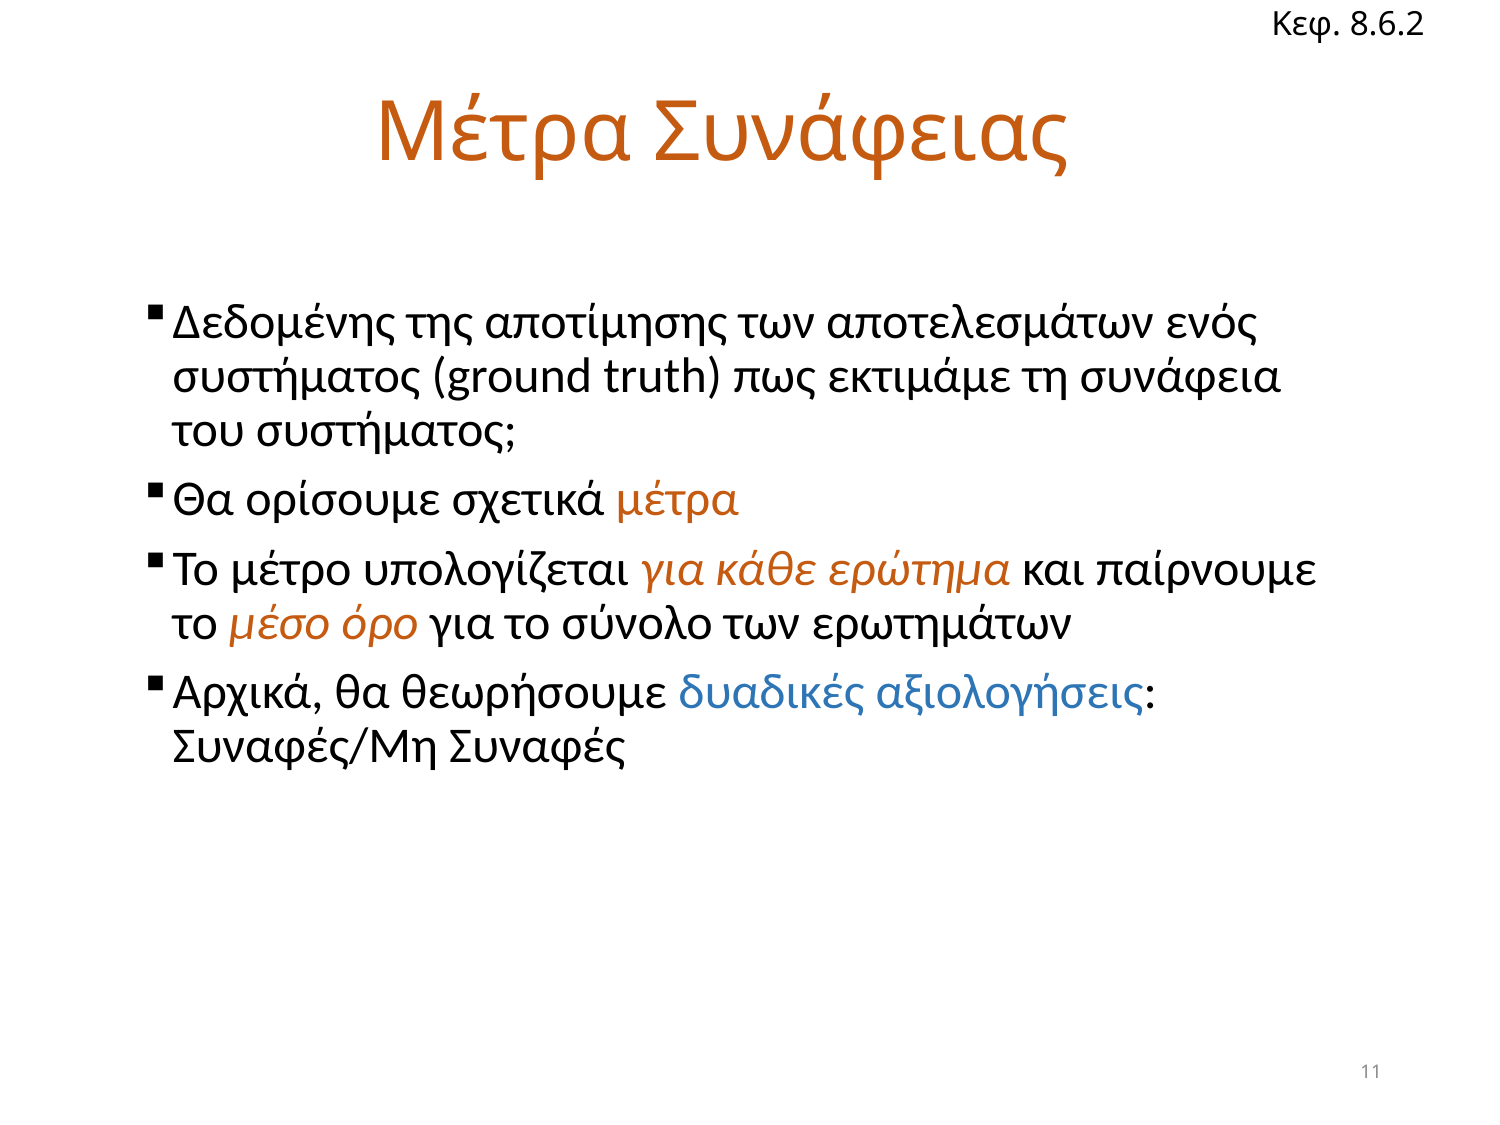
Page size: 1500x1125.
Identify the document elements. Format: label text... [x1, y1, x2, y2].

text_box Κεφ. 8.6.2 [1256, 0, 1440, 50]
title Μέτρα Συνάφειας [75, 24, 1369, 243]
list Δεδομένης της αποτίμησης των αποτελεσμάτων ενός συστήματος (ground truth) πως εκτιμάμε τη συνάφεια του συστήματος; Θα ορίσουμε σχετικά μέτρα Το μέτρο υπολογίζεται για κάθε ερώτημα και παίρνουμε το μέσο όρο για το σύνολο των ερωτημάτων Αρχικά, θα θεωρήσουμε δυαδικές αξιολογήσεις: Συναφές/Μη Συναφές [129, 287, 1347, 775]
slide_number 11 [1059, 1042, 1397, 1103]
